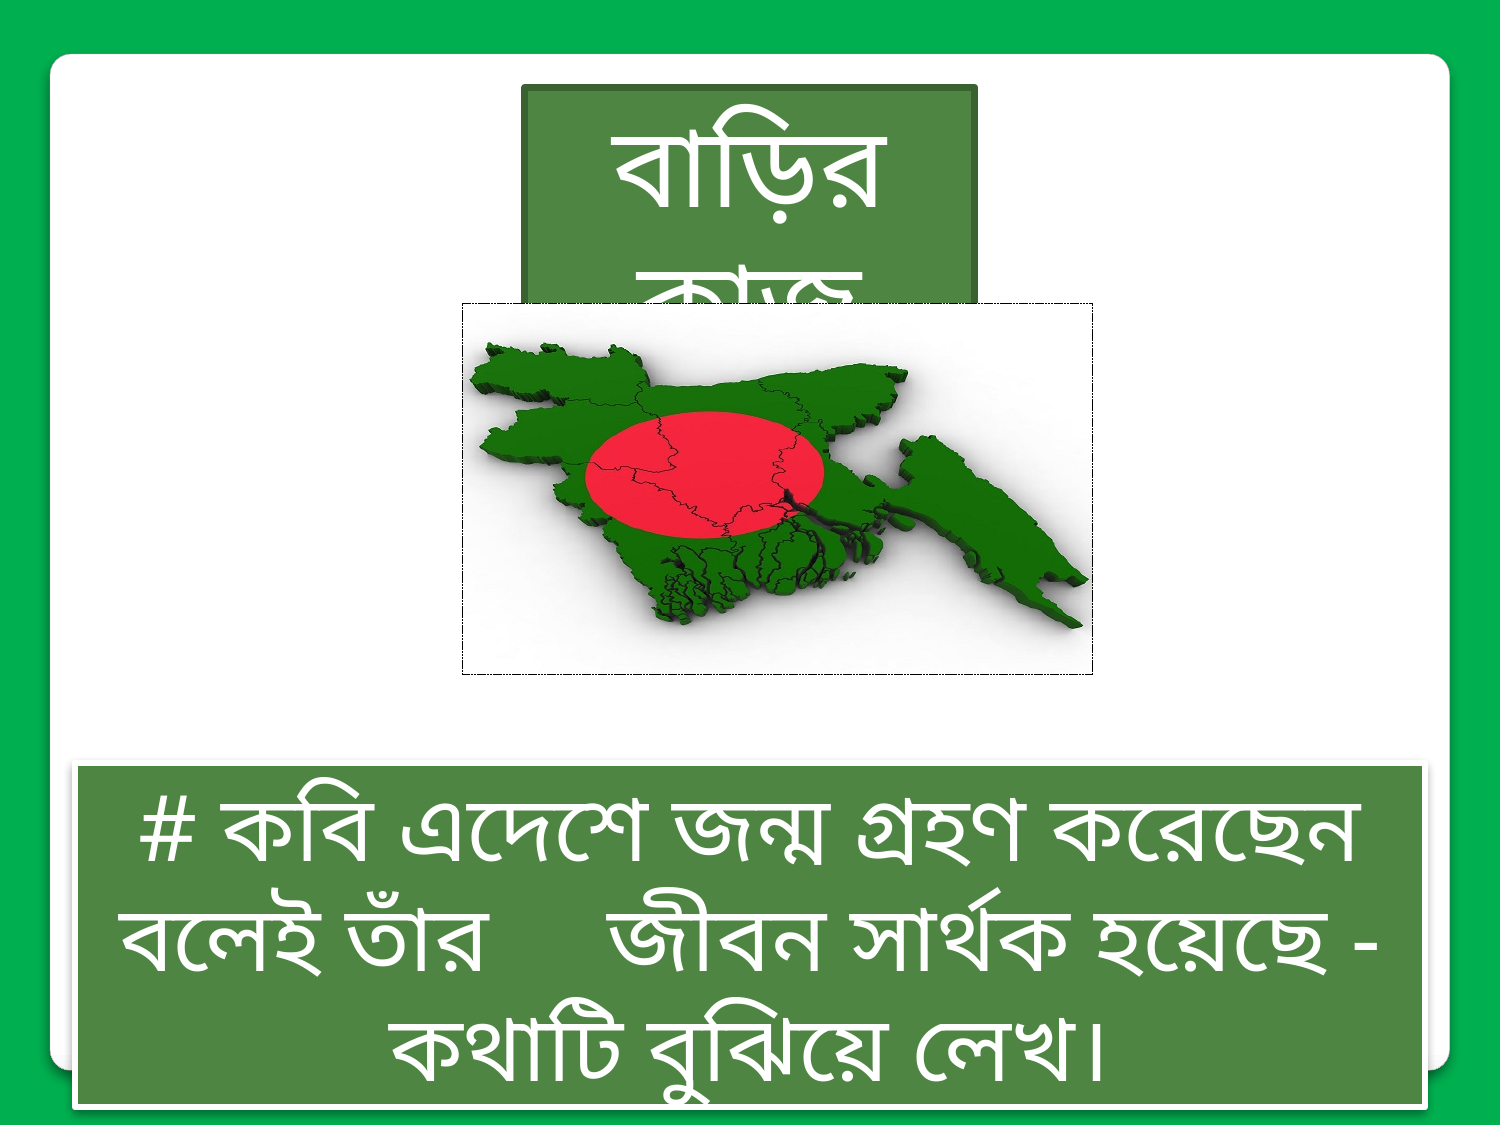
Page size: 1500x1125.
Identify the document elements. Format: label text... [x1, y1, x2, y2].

text_box বাড়ির কাজ [521, 84, 978, 302]
picture [462, 303, 1093, 675]
text_box # কবি এদেশে জন্ম গ্রহণ করেছেন বলেই তাঁর জীবন সার্থক হয়েছে - কথাটি বুঝিয়ে লেখ। [72, 760, 1428, 1110]
